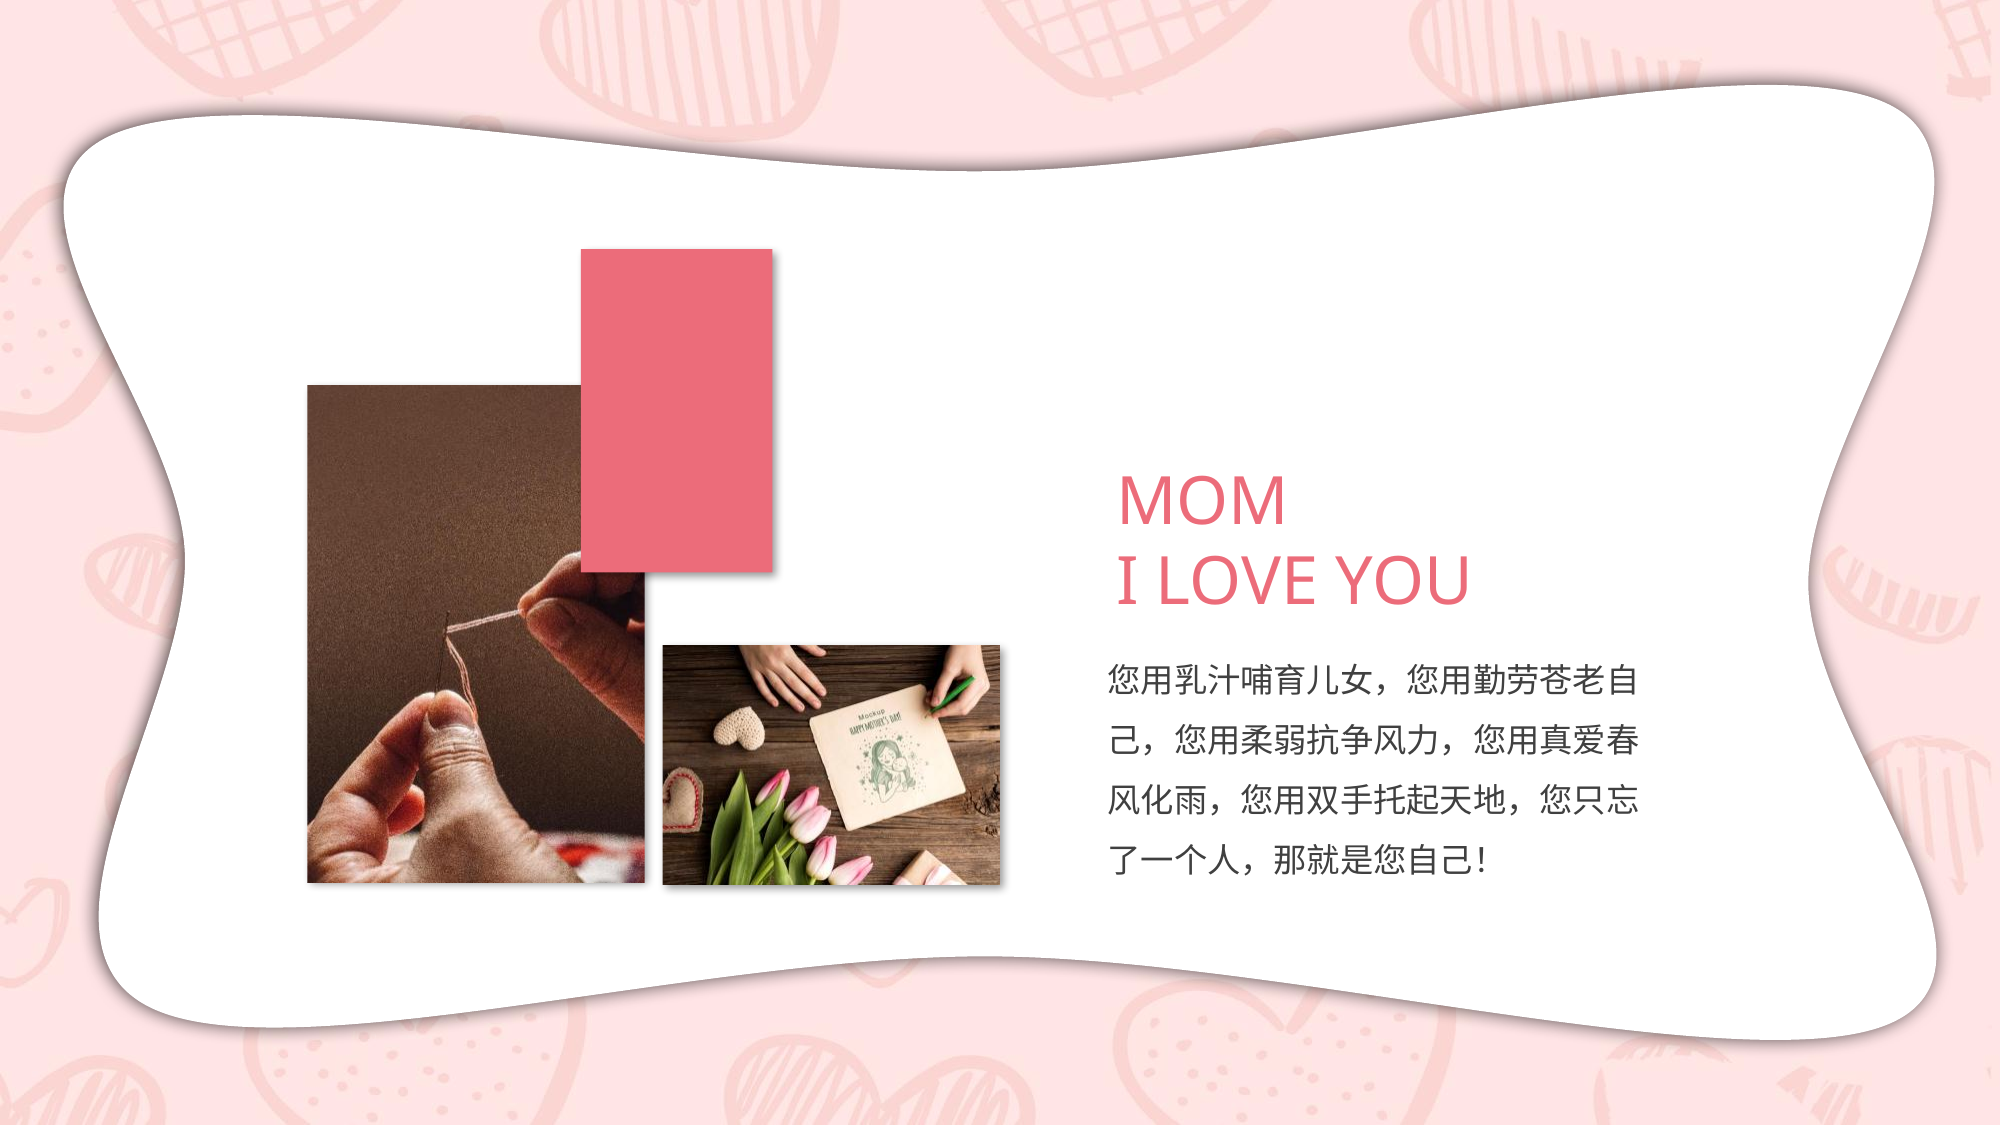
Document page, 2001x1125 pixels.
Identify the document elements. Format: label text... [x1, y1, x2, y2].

text_box [306, 385, 646, 883]
text_box 您用乳汁哺育儿女，您用勤劳苍老自己，您用柔弱抗争风力，您用真爱春风化雨，您用双手托起天地，您只忘了一个人，那就是您自己！ [1092, 631, 1662, 887]
text_box [662, 644, 1001, 885]
text_box [62, 83, 1938, 1041]
text_box [580, 248, 773, 573]
picture [0, 0, 2000, 1125]
text_box MOM I LOVE YOU [1101, 450, 1489, 625]
